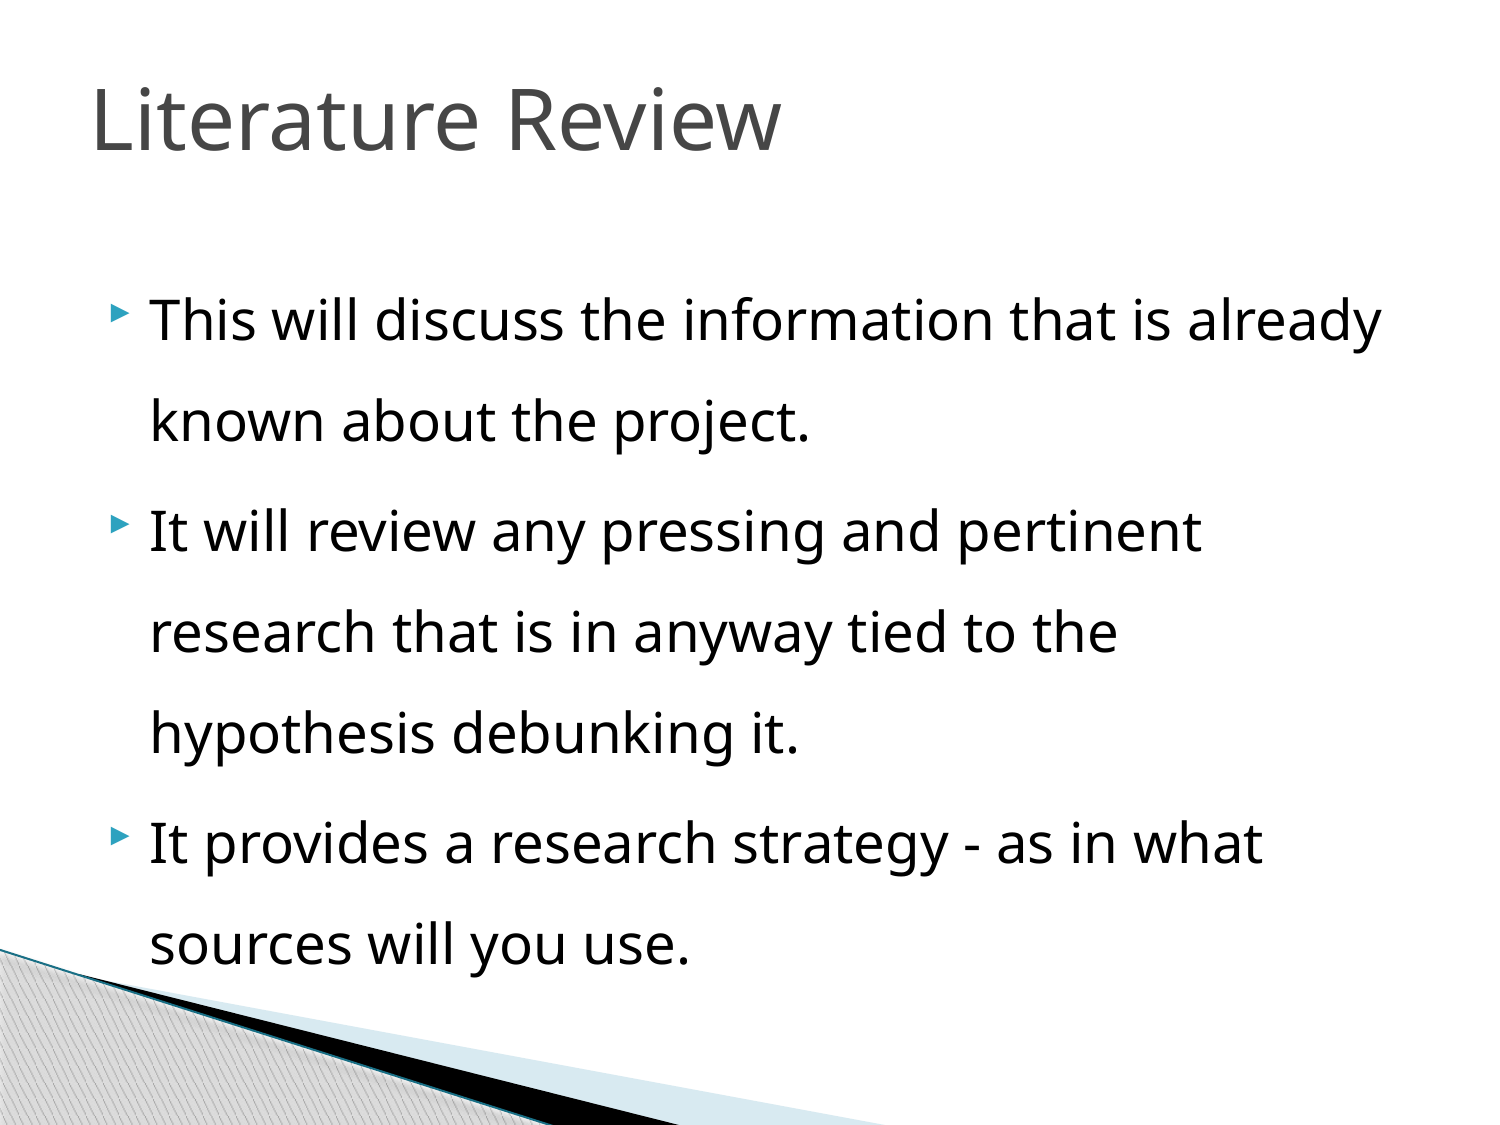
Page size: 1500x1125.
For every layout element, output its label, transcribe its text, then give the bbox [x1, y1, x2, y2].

list This will discuss the information that is already known about the project. It will review any pressing and pertinent research that is in anyway tied to the hypothesis debunking it. It provides a research strategy - as in what sources will you use. [75, 243, 1425, 986]
title Literature Review [75, 45, 1425, 188]
